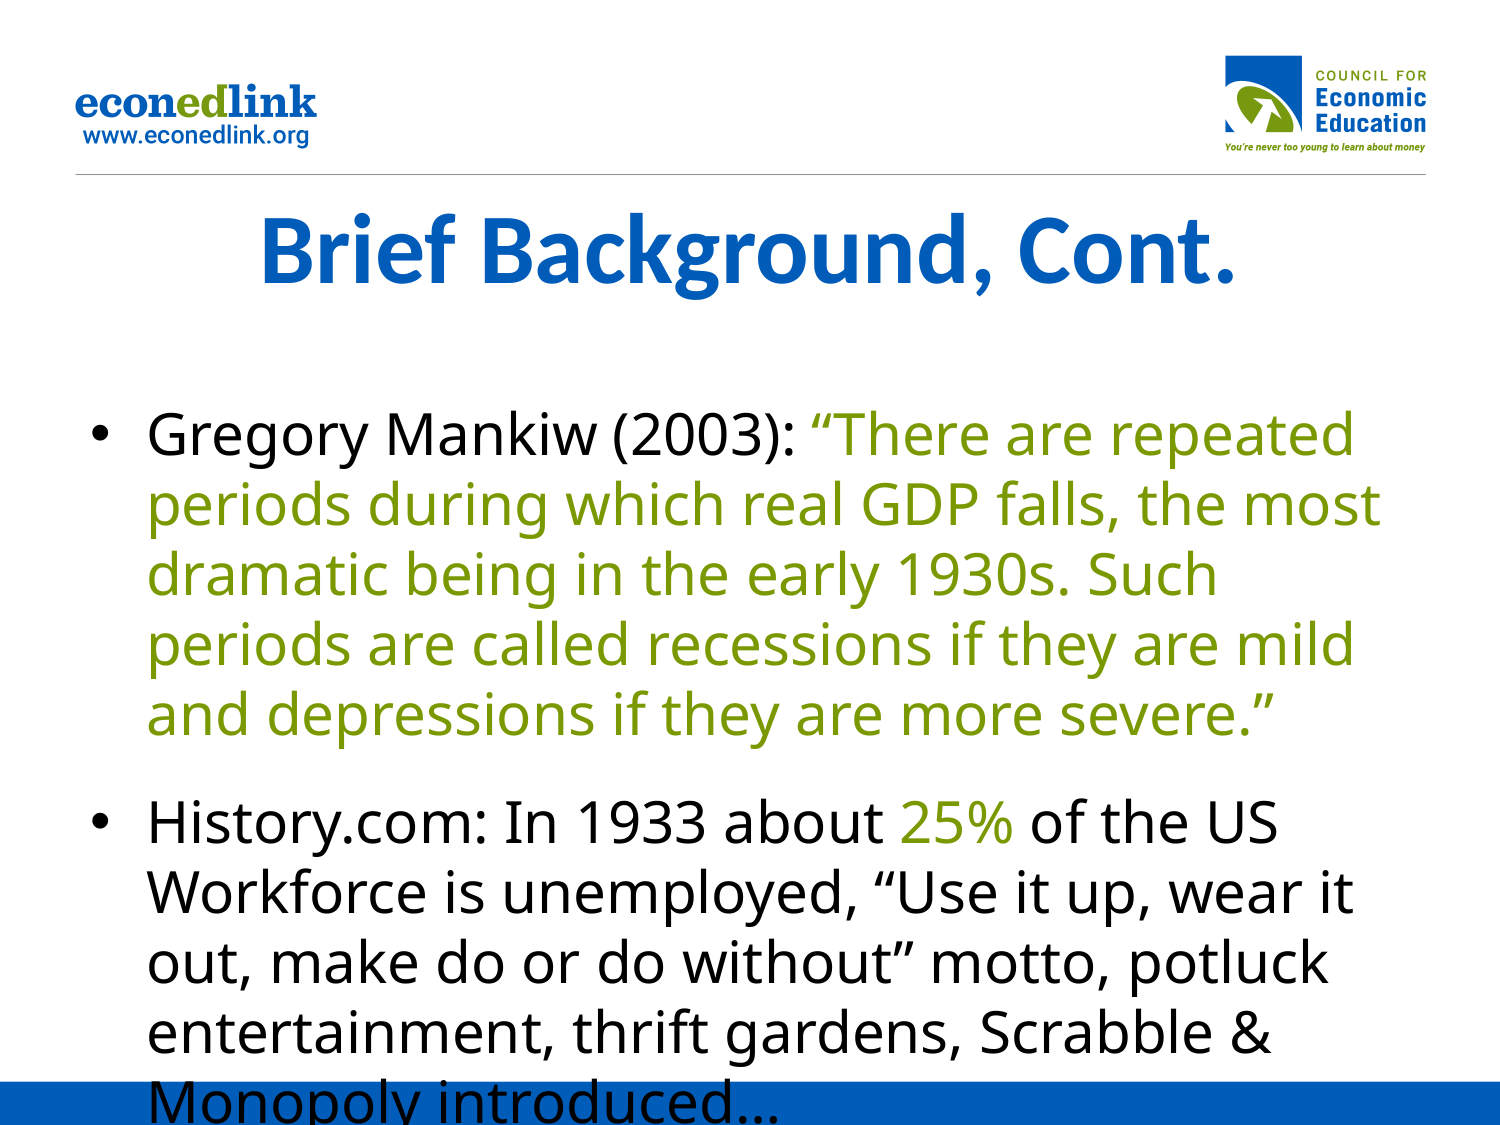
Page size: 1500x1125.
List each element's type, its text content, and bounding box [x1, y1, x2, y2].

title Brief Background, Cont. [74, 149, 1426, 338]
list Gregory Mankiw (2003): “There are repeated periods during which real GDP falls, the most dramatic being in the early 1930s. Such periods are called recessions if they are mild and depressions if they are more severe.” History.com: In 1933 about 25% of the US Workforce is unemployed, “Use it up, wear it out, make do or do without” motto, potluck entertainment, thrift gardens, Scrabble & Monopoly introduced… [74, 389, 1426, 1011]
picture [0, 0, 1500, 1125]
